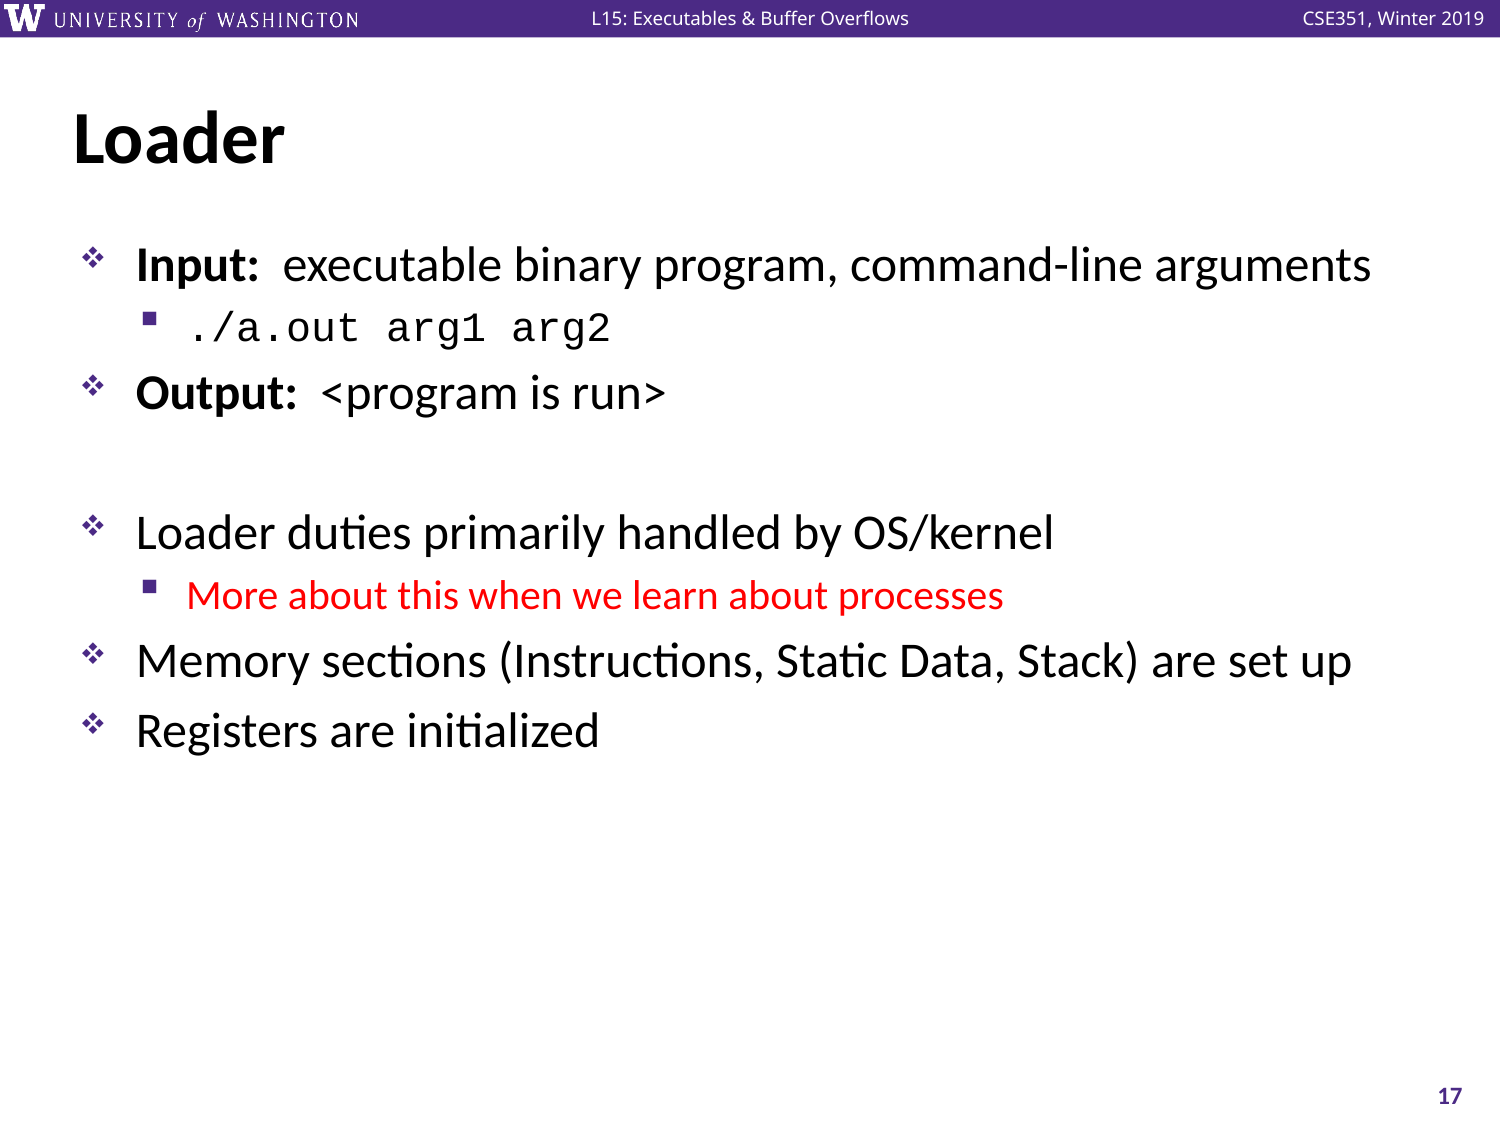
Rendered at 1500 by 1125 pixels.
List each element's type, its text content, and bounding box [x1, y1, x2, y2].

slide_number 17 [1400, 1065, 1500, 1125]
title Loader [58, 71, 1438, 197]
picture [4, 4, 358, 32]
list Input: executable binary program, command-line arguments ./a.out arg1 arg2 Output: <program is run> Loader duties primarily handled by OS/kernel More about this when we learn about processes Memory sections (Instructions, Static Data, Stack) are set up Registers are initialized [64, 223, 1438, 1040]
